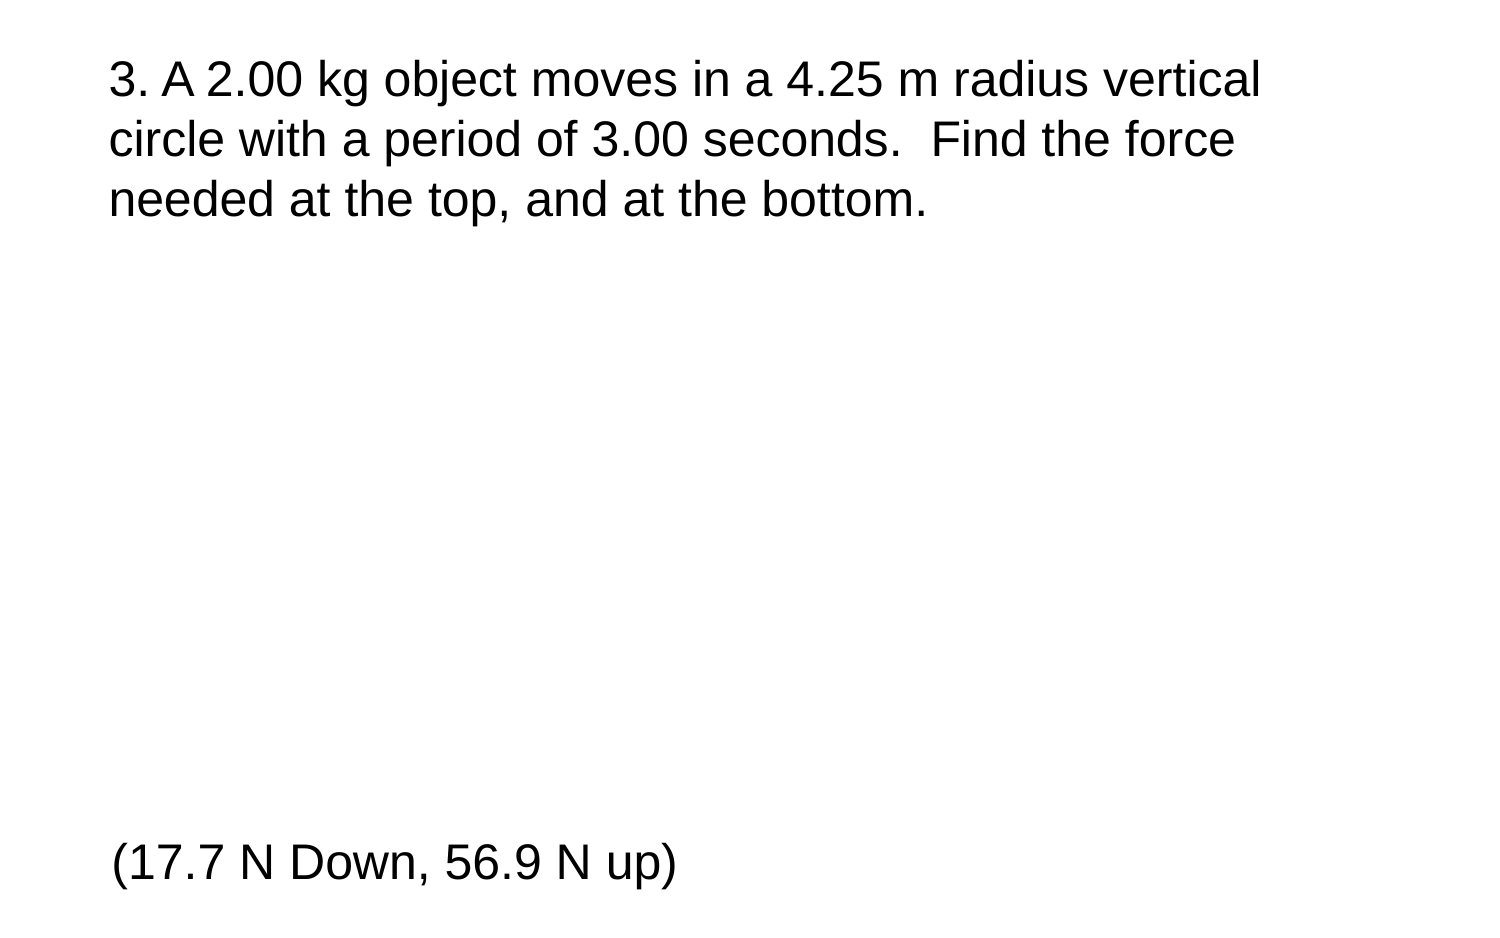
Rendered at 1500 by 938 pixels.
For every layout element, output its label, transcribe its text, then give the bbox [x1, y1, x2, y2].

text_box 3. A 2.00 kg object moves in a 4.25 m radius vertical circle with a period of 3.00 seconds. Find the force needed at the top, and at the bottom. [93, 39, 1391, 355]
text_box (17.7 N Down, 56.9 N up) [96, 822, 694, 938]
